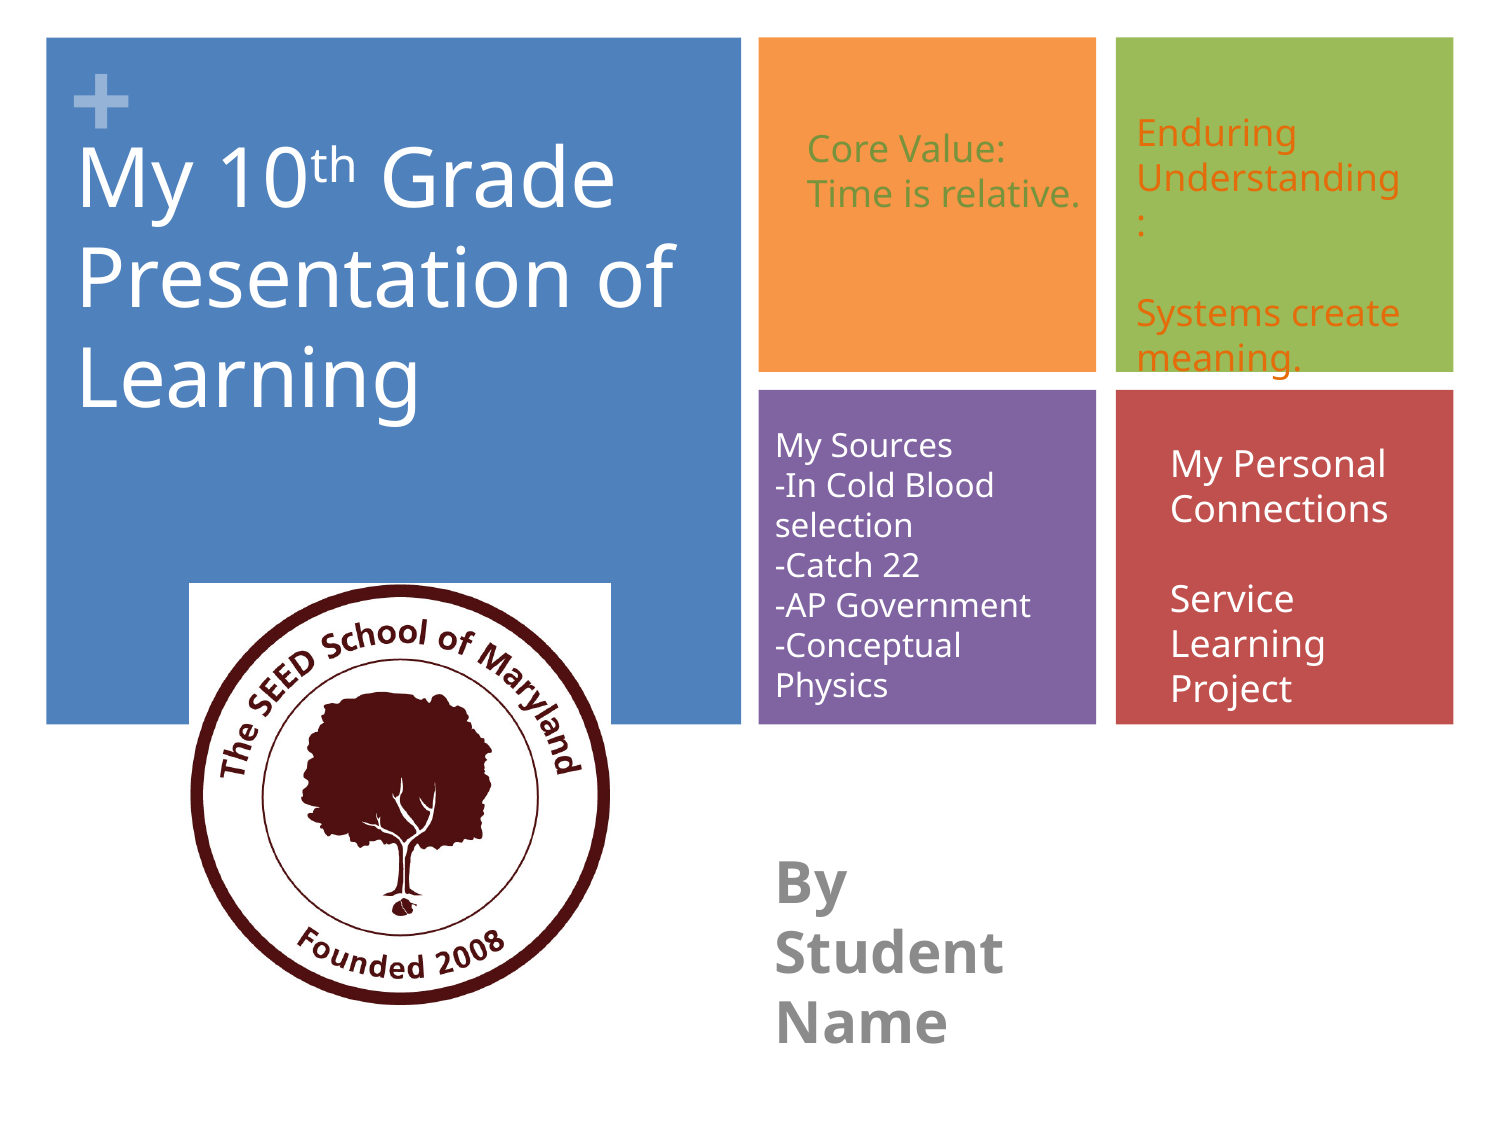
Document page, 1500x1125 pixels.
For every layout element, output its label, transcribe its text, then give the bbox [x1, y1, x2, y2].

text_box My Personal Connections Service Learning Project [1155, 432, 1451, 718]
text_box Enduring Understanding: Systems create meaning. [1121, 101, 1426, 387]
title My 10th Grade Presentation of Learning [60, 117, 724, 271]
text_box Core Value: Time is relative. [792, 117, 1097, 222]
picture [188, 583, 612, 1006]
text_box My Sources -In Cold Blood selection -Catch 22 -AP Government -Conceptual Physics [760, 417, 1174, 712]
subtitle By Student Name [760, 837, 1067, 960]
